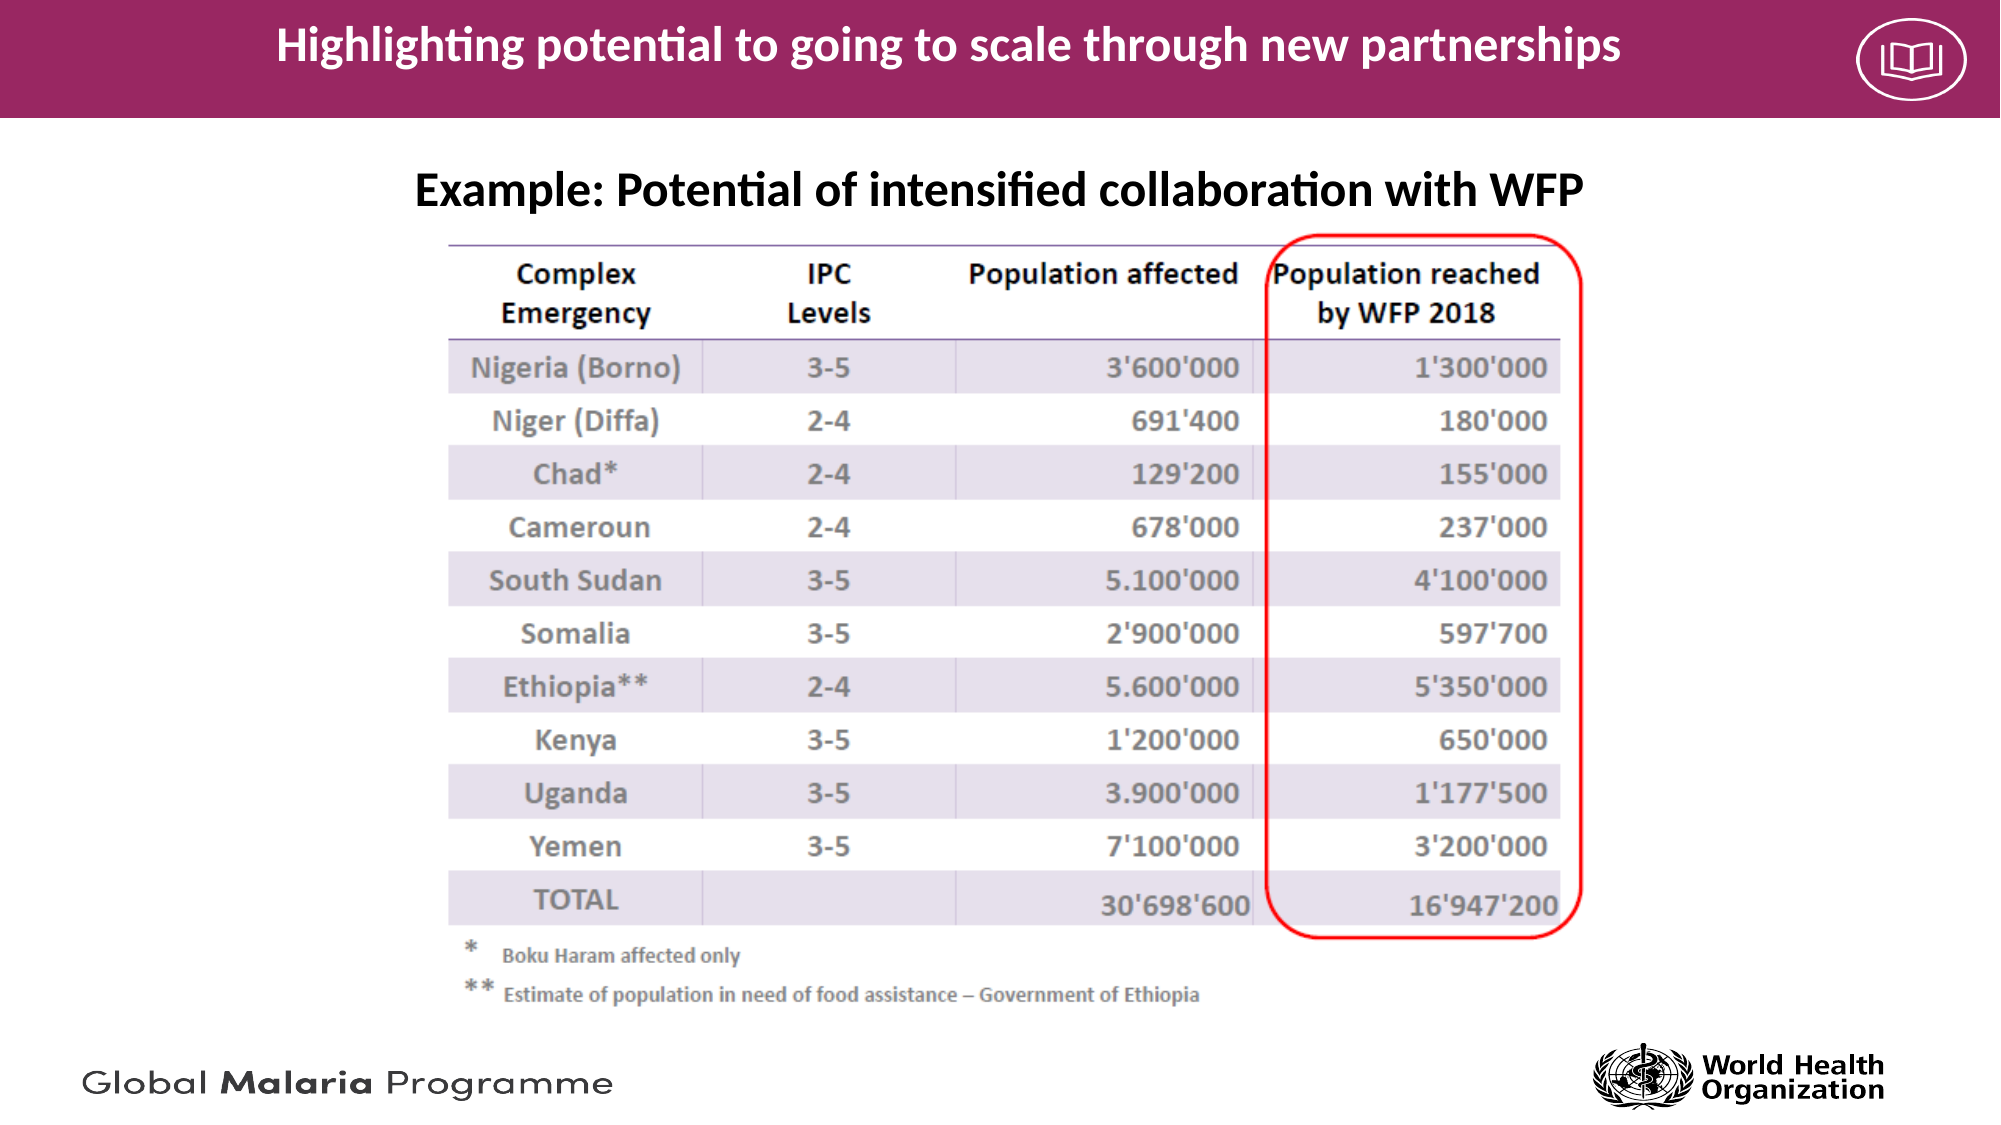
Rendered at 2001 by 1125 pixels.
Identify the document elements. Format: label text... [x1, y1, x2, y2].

picture [80, 1066, 614, 1103]
list Highlighting potential to going to scale through new partnerships [249, 4, 1692, 99]
picture [1856, 18, 1967, 101]
title Example: Potential of intensified collaboration with WFP [291, 149, 1709, 244]
picture [444, 231, 1620, 1025]
